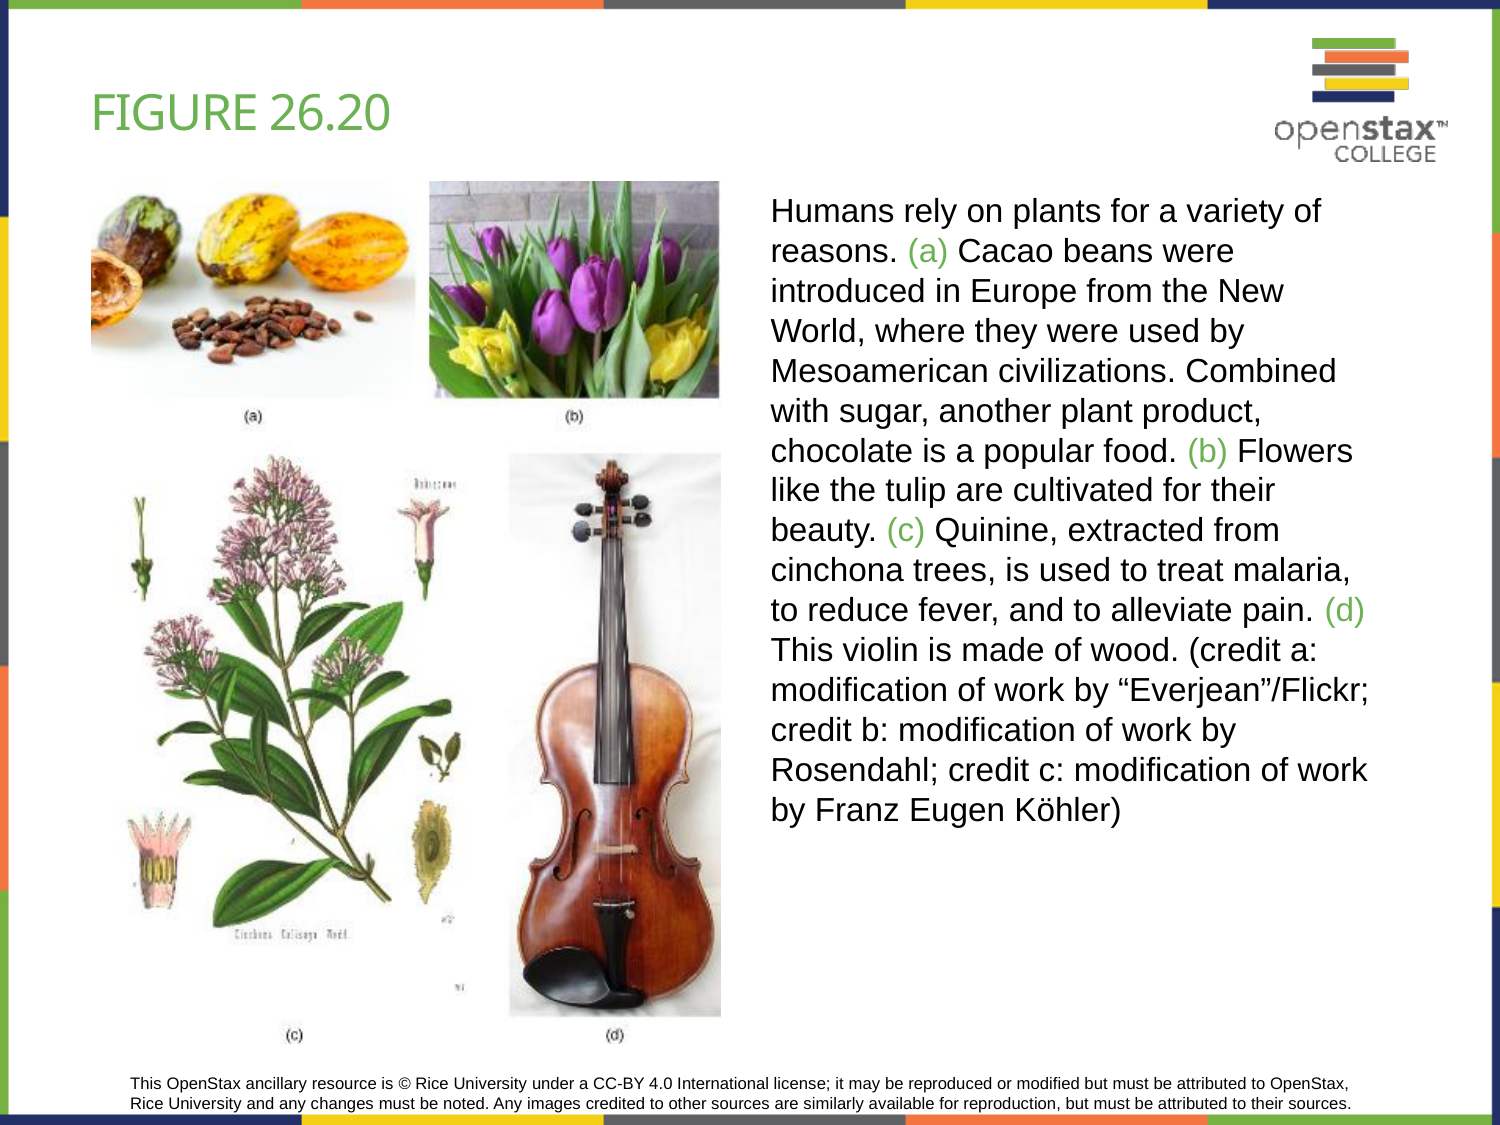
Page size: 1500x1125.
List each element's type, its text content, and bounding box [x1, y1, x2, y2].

picture [0, 0, 1500, 1125]
footer This OpenStax ancillary resource is © Rice University under a CC-BY 4.0 International license; it may be reproduced or modified but must be attributed to OpenStax, Rice University and any changes must be noted. Any images credited to other sources are similarly available for reproduction, but must be attributed to their sources. [115, 1065, 1398, 1112]
list Humans rely on plants for a variety of reasons. (a) Cacao beans were introduced in Europe from the New World, where they were used by Mesoamerican civilizations. Combined with sugar, another plant product, chocolate is a popular food. (b) Flowers like the tulip are cultivated for their beauty. (c) Quinine, extracted from cinchona trees, is used to treat malaria, to reduce fever, and to alleviate pain. (d) This violin is made of wood. (credit a: modification of work by “Everjean”/Flickr; credit b: modification of work by Rosendahl; credit c: modification of work by Franz Eugen Köhler) [755, 181, 1398, 1045]
title Figure 26.20 [75, 39, 1273, 148]
